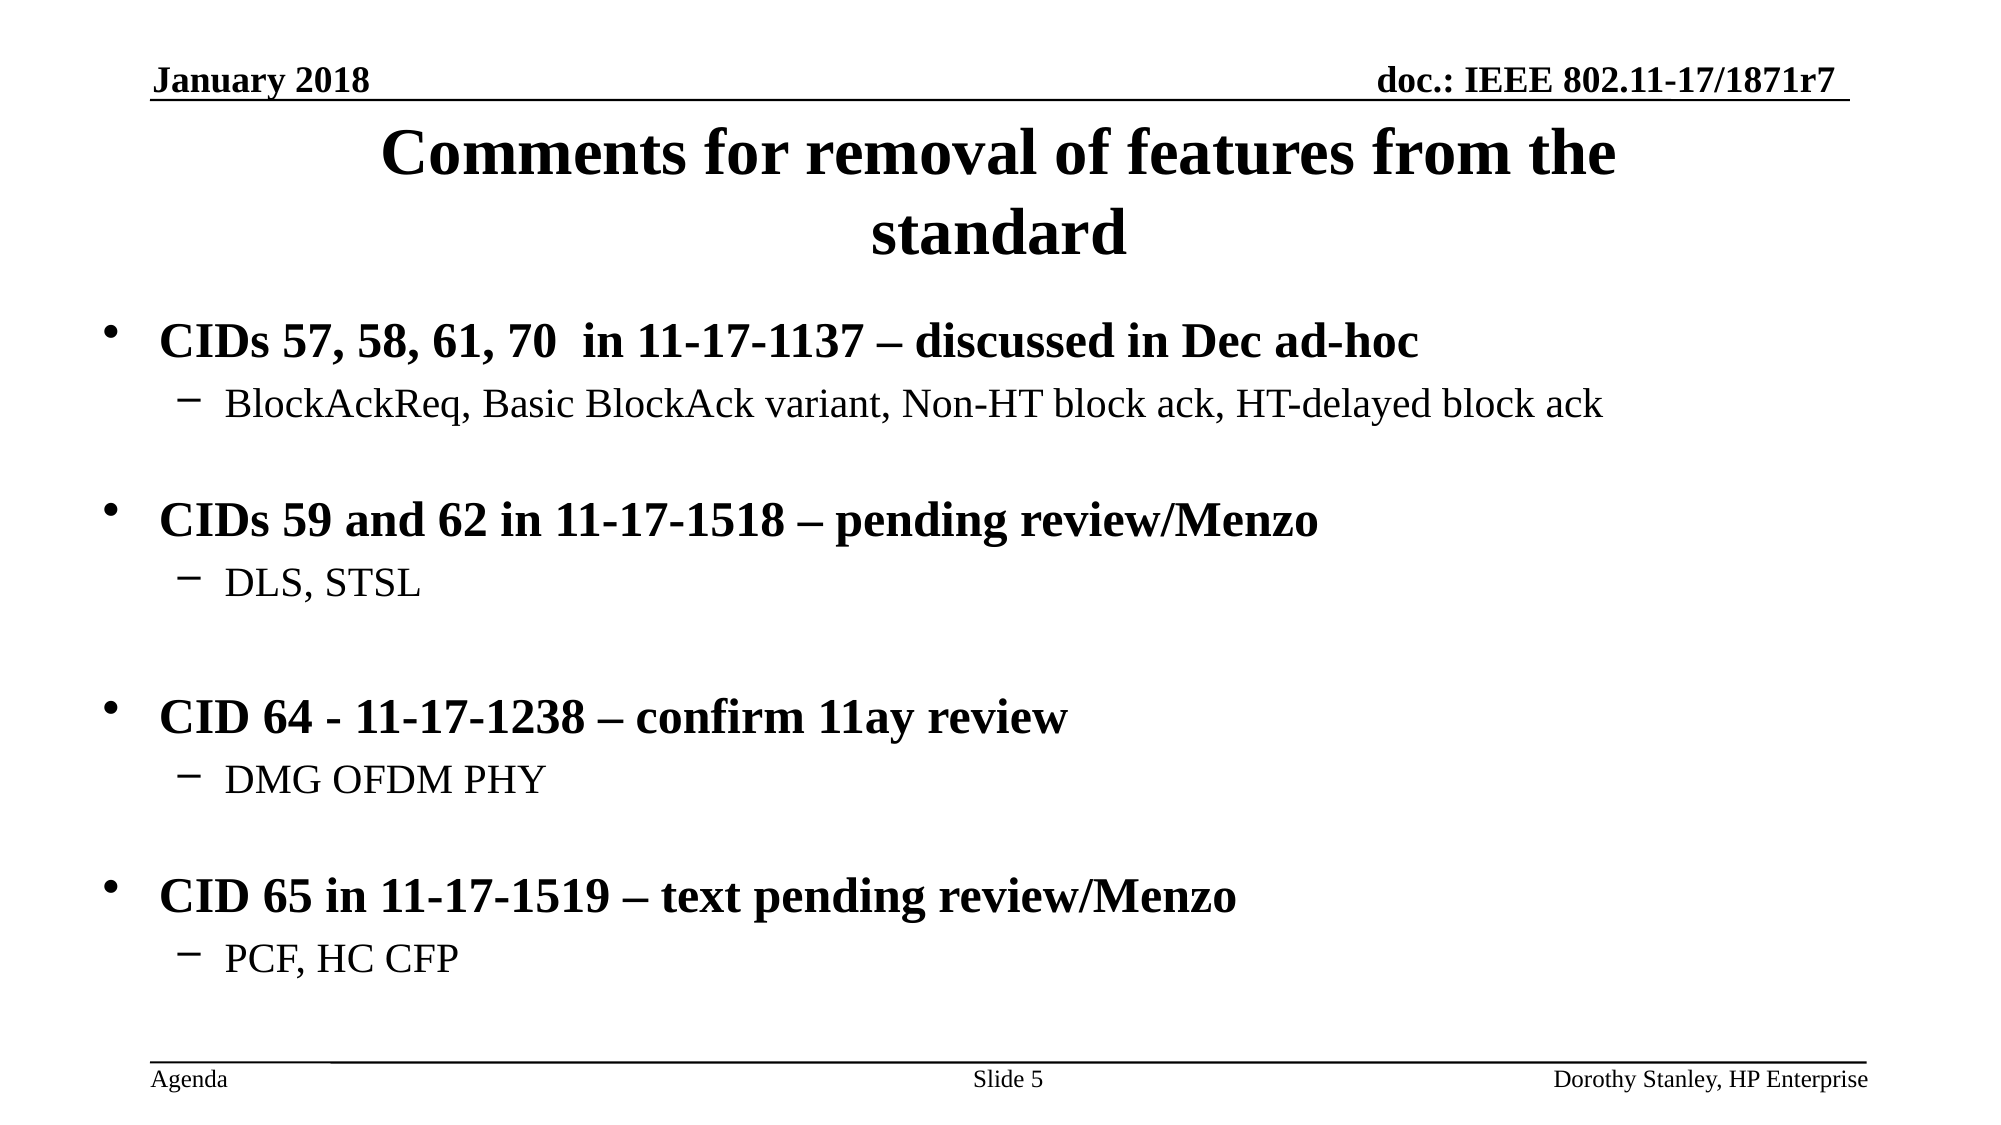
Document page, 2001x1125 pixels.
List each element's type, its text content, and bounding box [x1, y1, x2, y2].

slide_number Slide 5 [966, 1062, 1051, 1093]
footer Dorothy Stanley, HP Enterprise [1549, 1062, 1869, 1093]
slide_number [152, 54, 567, 100]
title Comments for removal of features from the standard [362, 99, 1638, 275]
list CIDs 57, 58, 61, 70 in 11-17-1137 – discussed in Dec ad-hoc BlockAckReq, Basic BlockAck variant, Non-HT block ack, HT-delayed block ack CIDs 59 and 62 in 11-17-1518 – pending review/Menzo DLS, STSL CID 64 - 11-17-1238 – confirm 11ay review DMG OFDM PHY CID 65 in 11-17-1519 – text pending review/Menzo PCF, HC CFP [87, 300, 1888, 1025]
